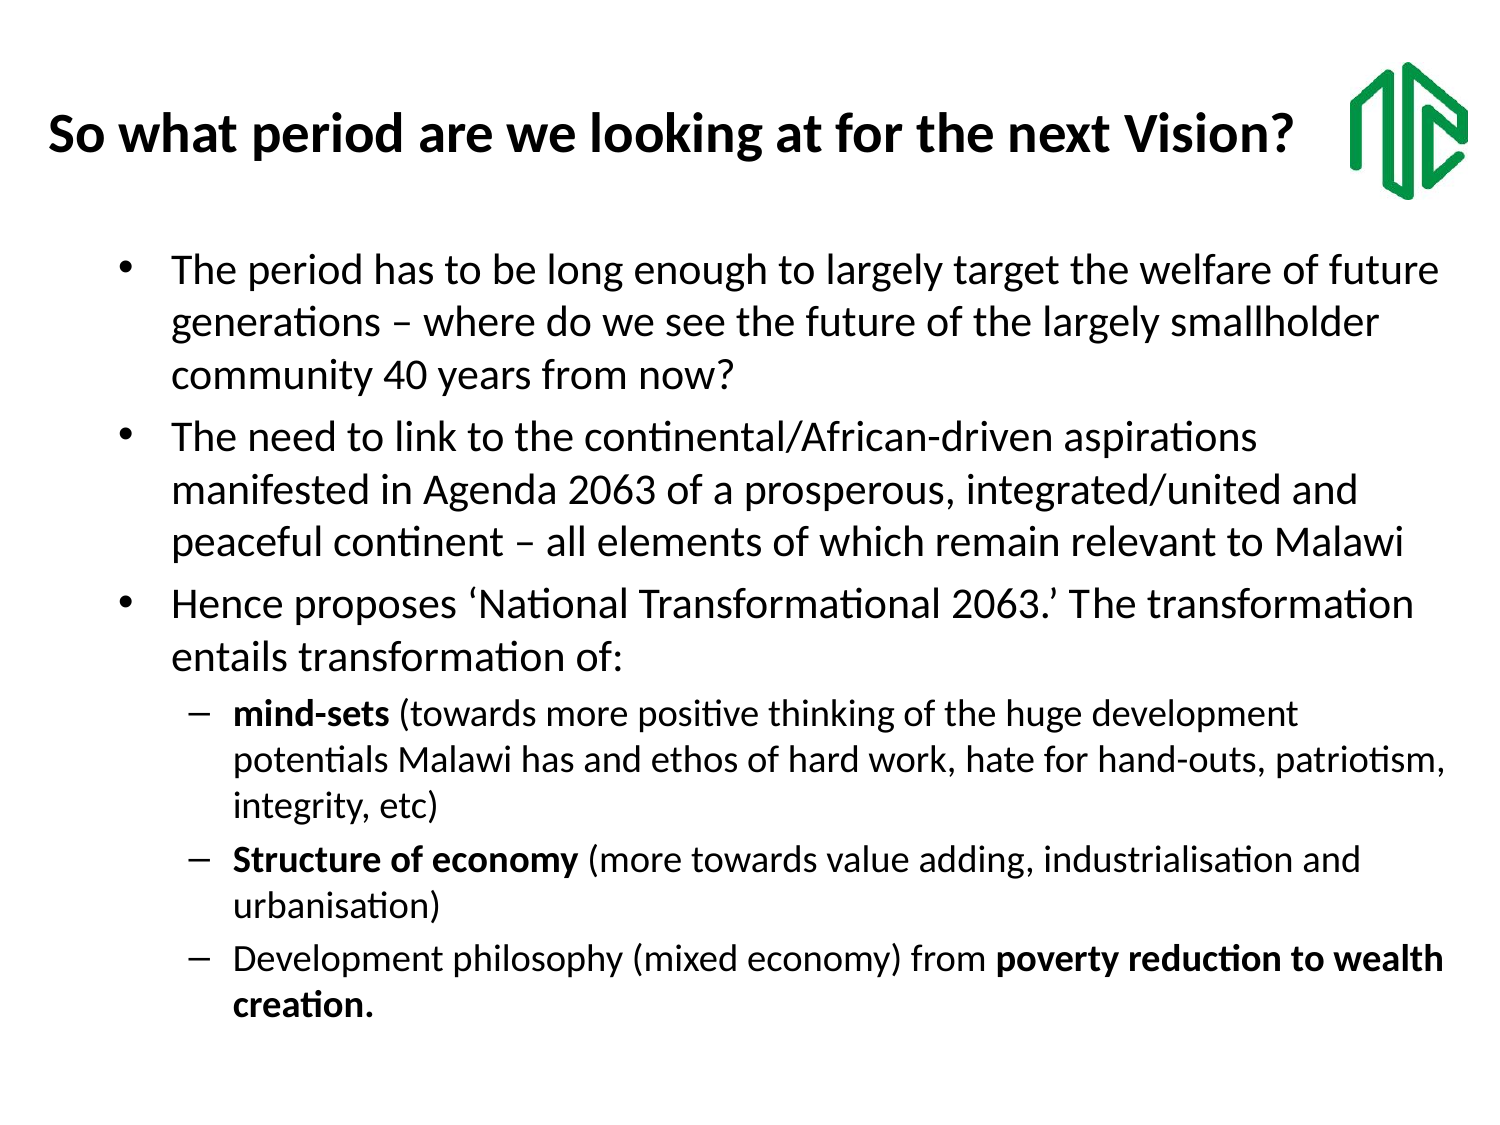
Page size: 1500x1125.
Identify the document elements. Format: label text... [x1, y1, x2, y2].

list The period has to be long enough to largely target the welfare of future generations – where do we see the future of the largely smallholder community 40 years from now? The need to link to the continental/African-driven aspirations manifested in Agenda 2063 of a prosperous, integrated/united and peaceful continent – all elements of which remain relevant to Malawi Hence proposes ‘National Transformational 2063.’ The transformation entails transformation of: mind-sets (towards more positive thinking of the huge development potentials Malawi has and ethos of hard work, hate for hand-outs, patriotism, integrity, etc) Structure of economy (more towards value adding, industrialisation and urbanisation) Development philosophy (mixed economy) from poverty reduction to wealth creation. [103, 232, 1472, 1050]
title So what period are we looking at for the next Vision? [0, 87, 1346, 241]
picture [1349, 62, 1469, 201]
